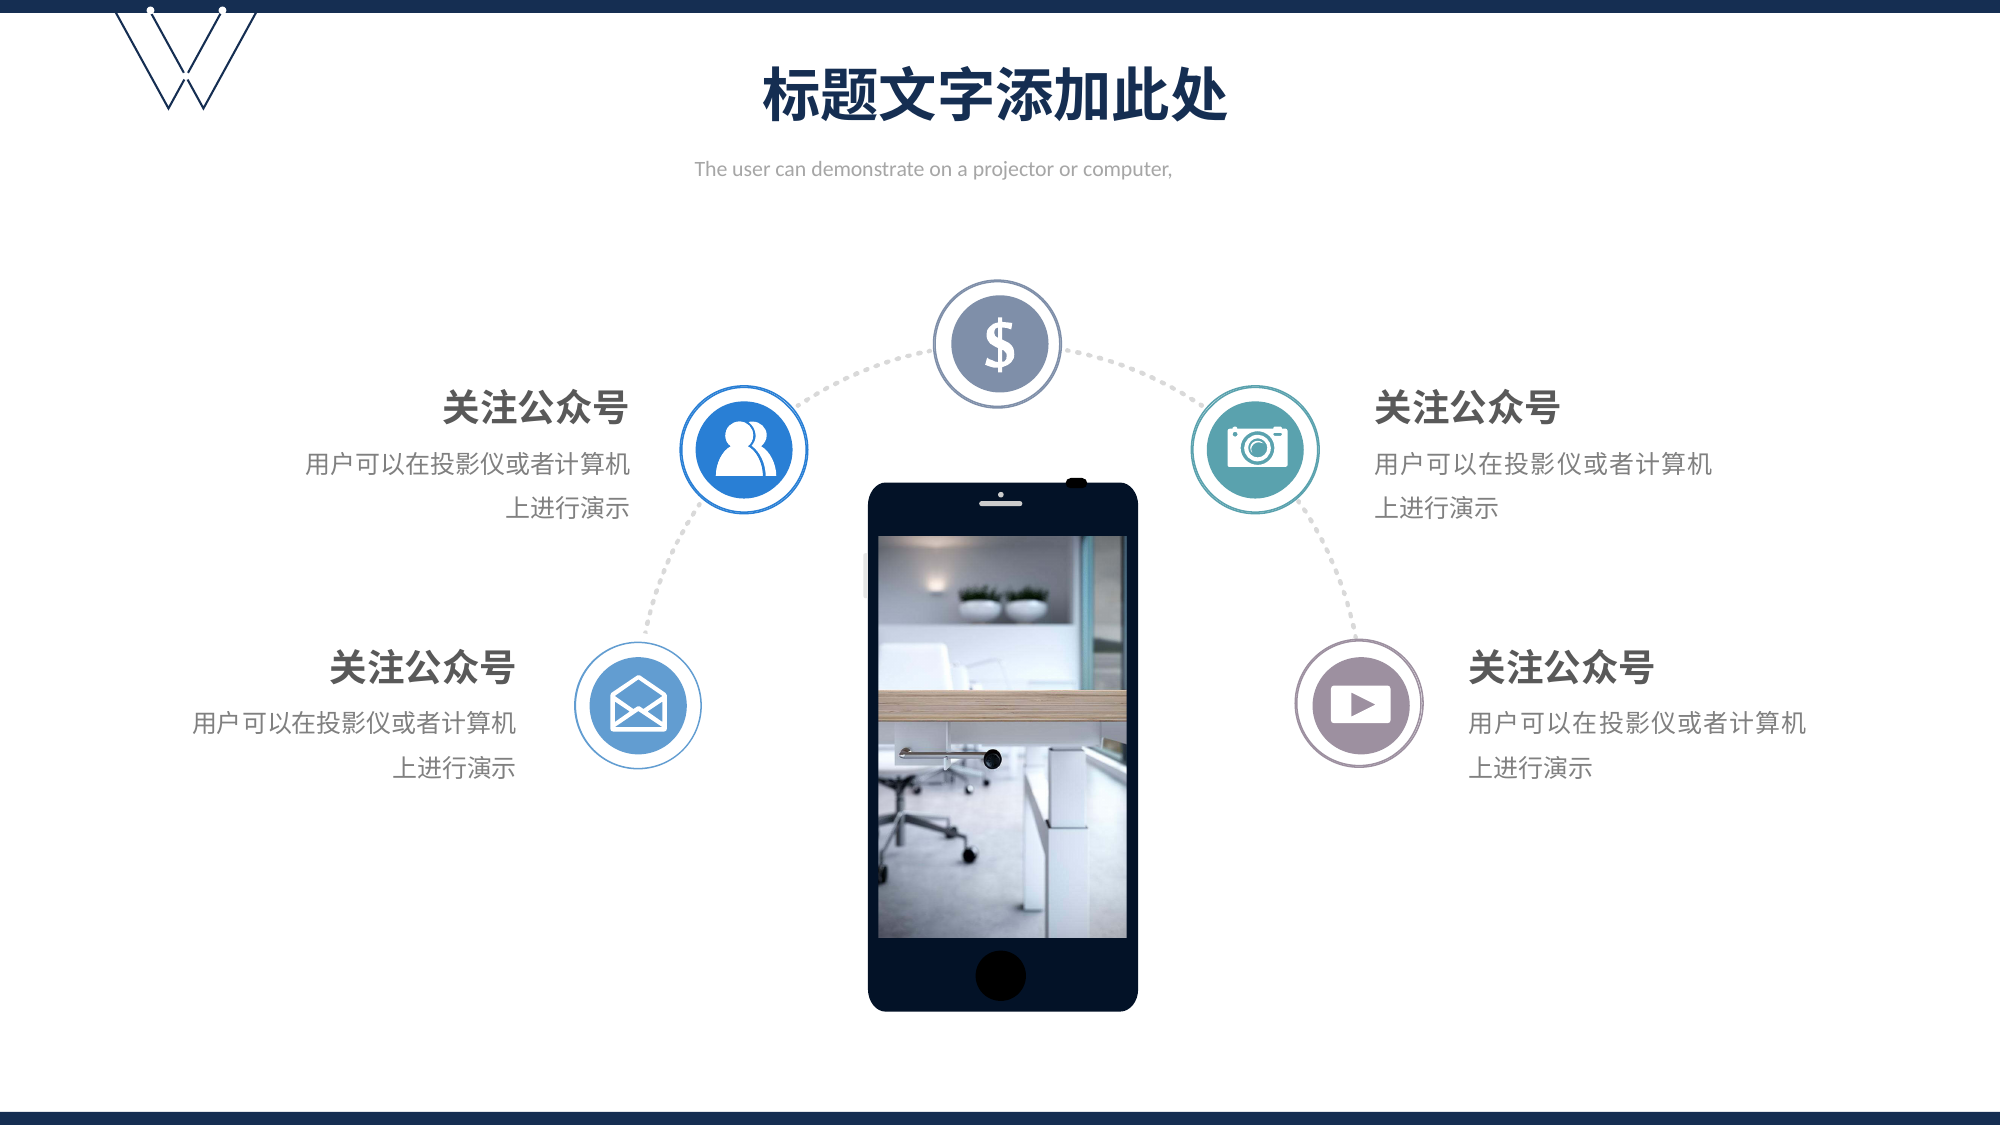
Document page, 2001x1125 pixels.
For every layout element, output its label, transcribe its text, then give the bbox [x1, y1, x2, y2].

text_box [998, 491, 1004, 498]
text_box [1227, 426, 1288, 467]
text_box [979, 501, 1023, 507]
text_box [1206, 401, 1304, 499]
picture [878, 536, 1127, 938]
text_box [661, 568, 667, 575]
text_box [1348, 611, 1353, 619]
text_box [873, 363, 880, 369]
text_box [589, 657, 687, 755]
text_box [696, 501, 702, 508]
text_box [933, 280, 1062, 408]
text_box [1149, 375, 1156, 381]
text_box [1324, 547, 1330, 554]
text_box [975, 950, 1026, 1001]
text_box [695, 401, 793, 499]
text_box [1295, 639, 1424, 768]
text_box [610, 675, 667, 732]
text_box [1312, 657, 1410, 755]
text_box [916, 350, 923, 356]
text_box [163, 627, 532, 786]
text_box [867, 482, 1139, 1012]
text_box [674, 538, 681, 545]
text_box [803, 397, 811, 403]
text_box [277, 367, 646, 527]
text_box [905, 353, 912, 359]
text_box [679, 529, 686, 536]
text_box [1179, 390, 1186, 397]
text_box [1169, 385, 1176, 391]
text_box [1096, 355, 1104, 361]
text_box 标题文字添加此处 [747, 41, 1253, 136]
text_box [574, 641, 702, 770]
text_box [1314, 527, 1320, 534]
text_box [1341, 589, 1347, 597]
text_box [813, 391, 820, 397]
text_box [680, 385, 808, 514]
text_box [657, 578, 663, 585]
text_box [1107, 359, 1114, 365]
text_box [951, 295, 1049, 393]
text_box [1359, 367, 1728, 527]
text_box [1330, 685, 1391, 724]
text_box [1128, 366, 1135, 372]
text_box [1189, 396, 1196, 403]
text_box [863, 367, 870, 373]
text_box [647, 609, 653, 616]
text_box [748, 421, 777, 476]
text_box [1319, 537, 1325, 544]
text_box [883, 359, 891, 365]
text_box [894, 356, 902, 362]
text_box [644, 619, 650, 626]
text_box [823, 385, 830, 392]
text_box [1337, 579, 1343, 586]
text_box [1139, 370, 1146, 376]
text_box [1086, 352, 1093, 358]
text_box [842, 375, 850, 382]
text_box [1198, 402, 1205, 408]
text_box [1453, 627, 1822, 786]
text_box [863, 553, 868, 599]
text_box [1345, 600, 1350, 608]
text_box [1159, 380, 1167, 386]
text_box [1118, 362, 1125, 368]
text_box [1329, 557, 1335, 565]
text_box [665, 558, 671, 565]
text_box [1350, 622, 1356, 630]
text_box [1302, 507, 1308, 514]
text_box [1308, 517, 1314, 524]
text_box [685, 519, 691, 526]
text_box [1333, 568, 1339, 576]
text_box [653, 588, 659, 595]
text_box [853, 371, 860, 377]
text_box The user can demonstrate on a projector or computer, [679, 143, 1320, 189]
text_box [1191, 385, 1320, 514]
text_box [690, 510, 697, 517]
text_box [650, 598, 656, 606]
text_box [1065, 477, 1088, 489]
text_box [926, 348, 933, 354]
text_box [833, 380, 840, 387]
text_box [670, 548, 676, 555]
text_box [985, 317, 1015, 373]
text_box [715, 421, 763, 476]
text_box [1075, 350, 1082, 356]
